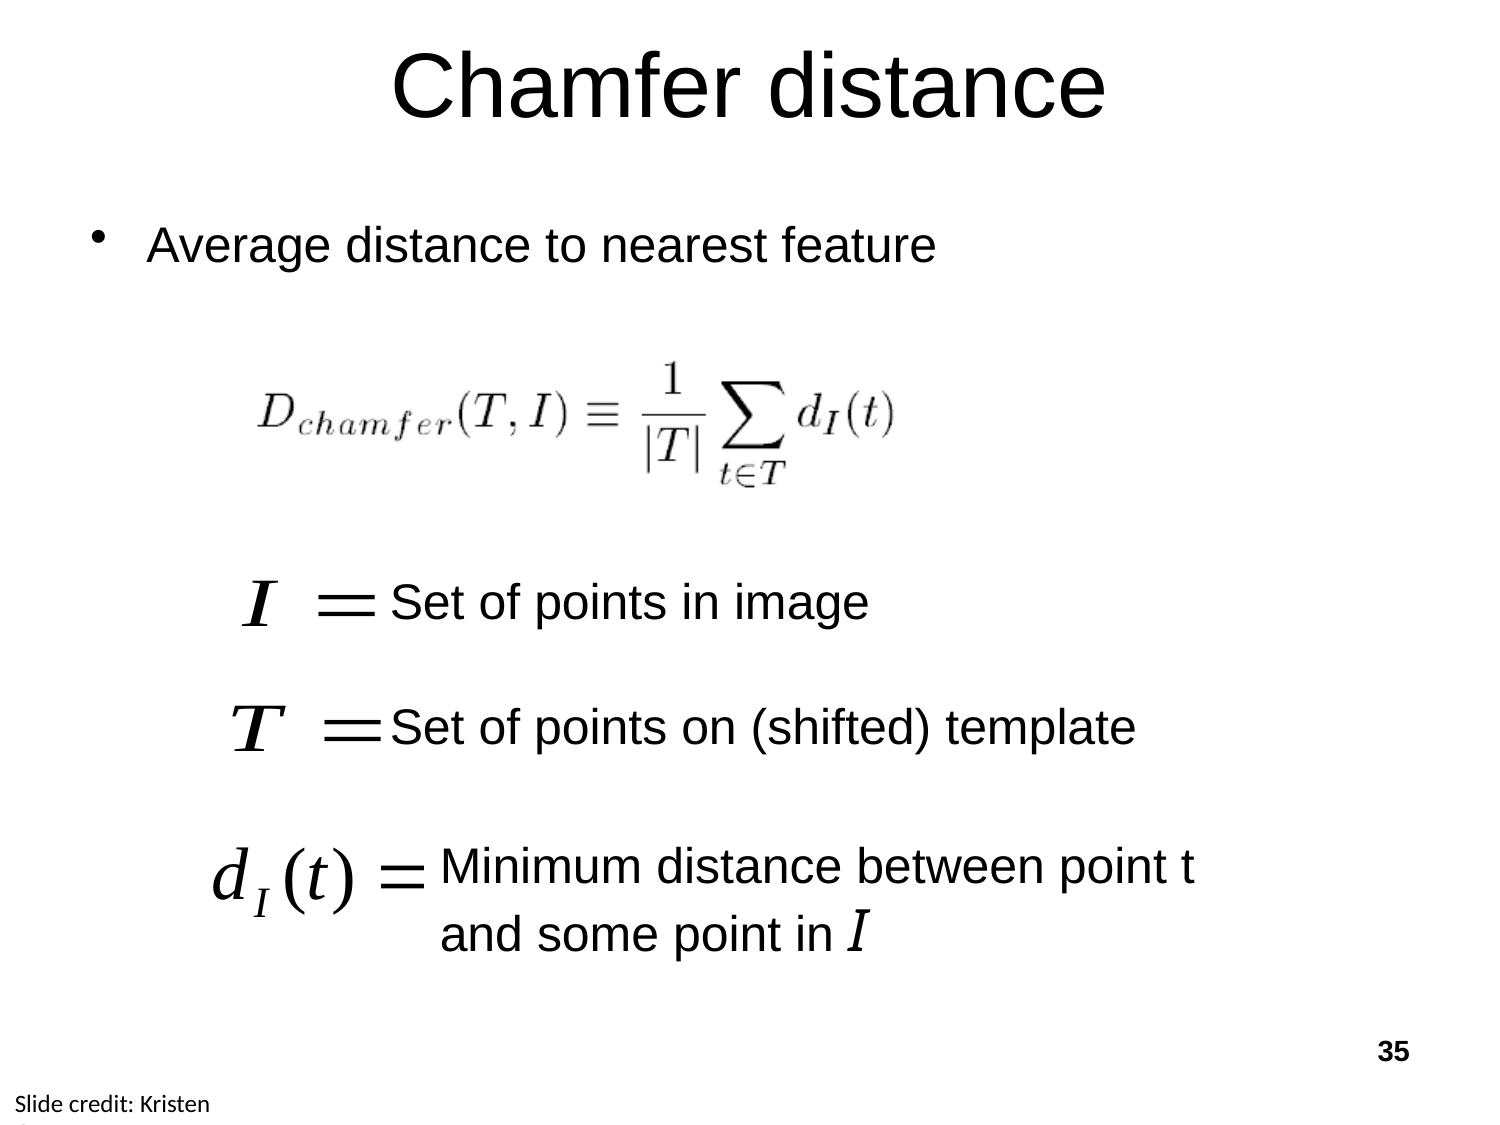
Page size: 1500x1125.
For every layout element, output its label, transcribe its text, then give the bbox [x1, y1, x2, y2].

slide_number 35 [1074, 1024, 1426, 1103]
text_box Minimum distance between point t and some point in I [425, 826, 1225, 971]
picture [237, 349, 926, 501]
text_box Slide credit: Kristen Grauman [0, 1079, 325, 1125]
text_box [199, 824, 430, 931]
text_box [217, 687, 388, 763]
text_box Set of points in image [381, 562, 1125, 638]
title Chamfer distance [74, 0, 1426, 176]
list Average distance to nearest feature [74, 204, 1426, 948]
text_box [224, 562, 380, 638]
text_box Set of points on (shifted) template [388, 687, 1175, 763]
